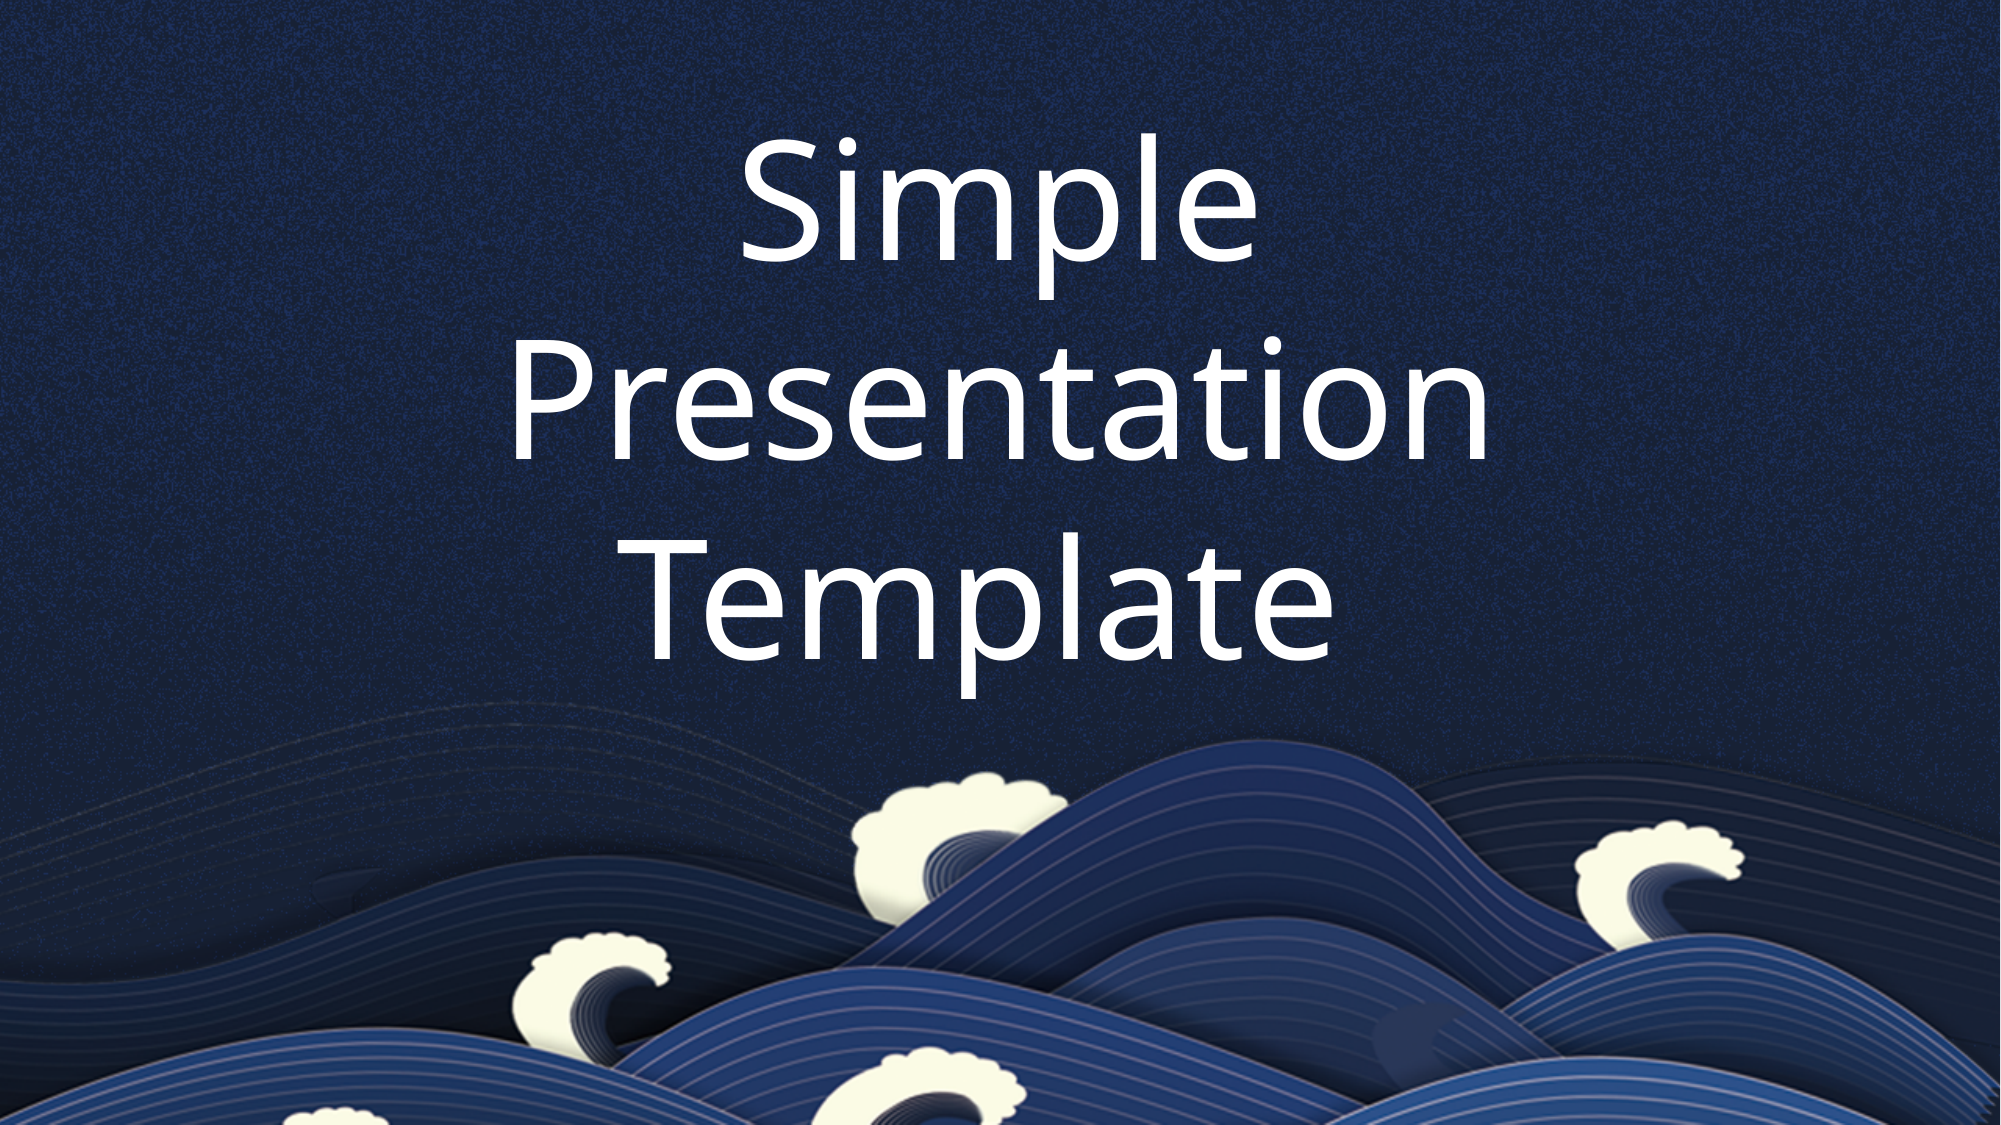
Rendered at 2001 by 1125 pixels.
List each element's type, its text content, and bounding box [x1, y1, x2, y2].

picture [0, 0, 2001, 1125]
text_box Simple Presentation Template [401, 85, 1599, 701]
